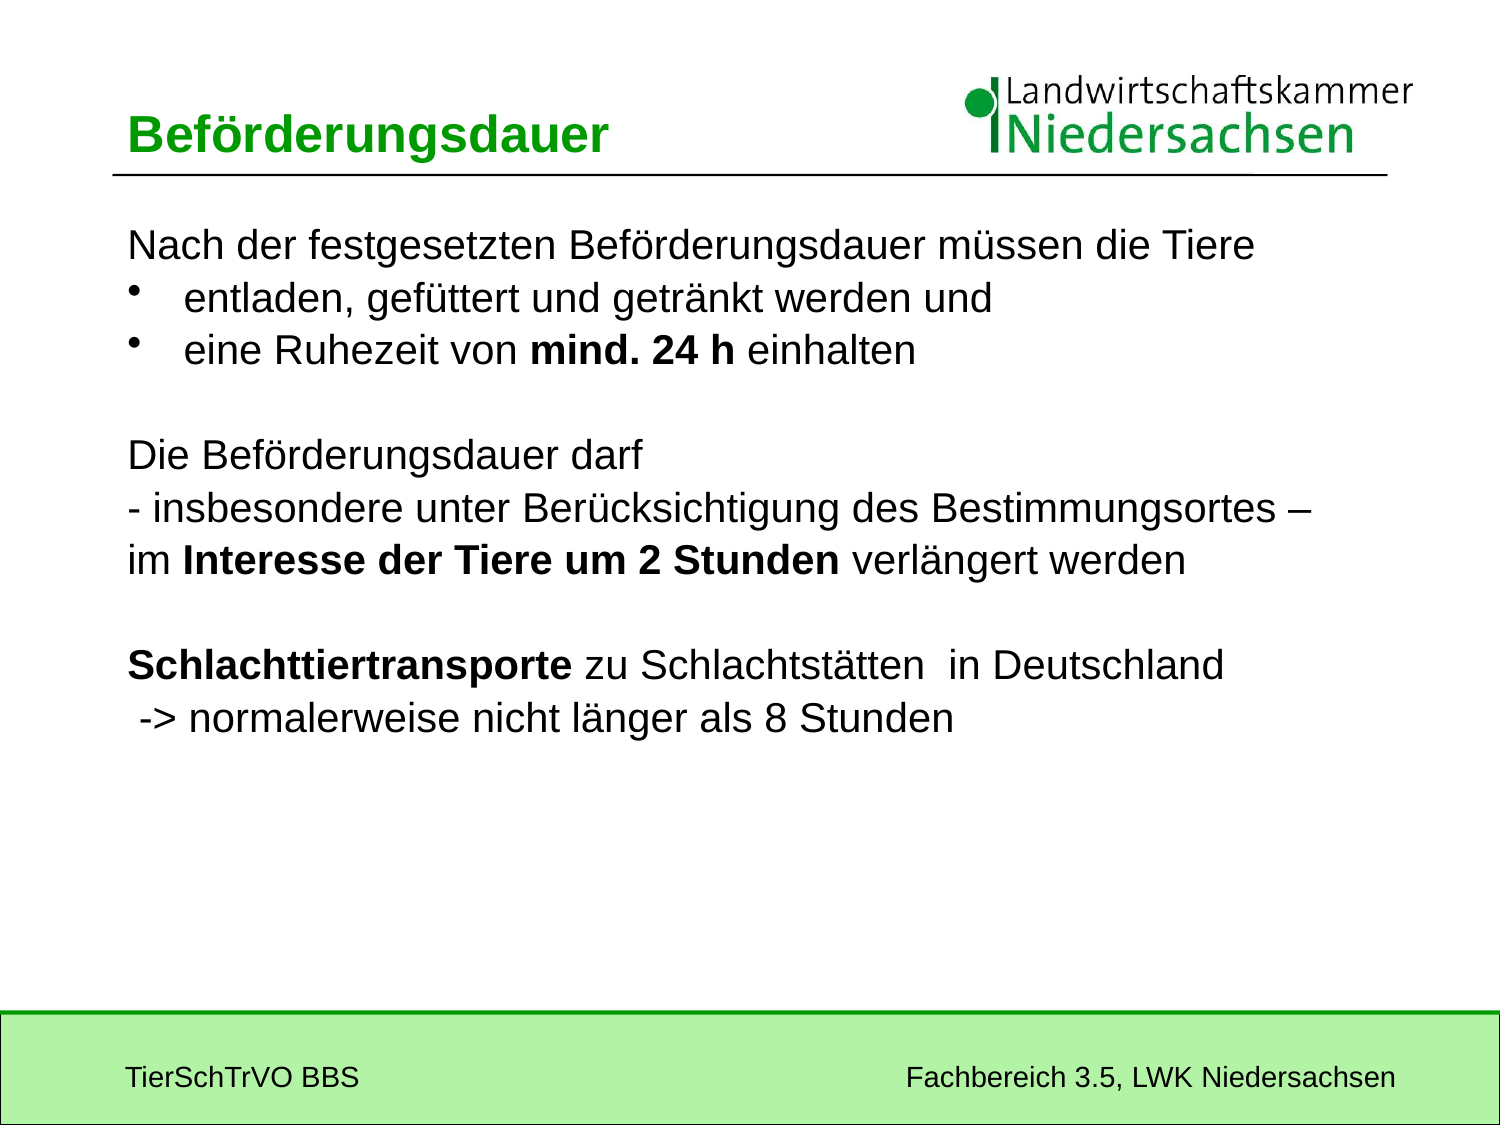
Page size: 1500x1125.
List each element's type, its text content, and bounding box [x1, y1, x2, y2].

list Nach der festgesetzten Beförderungsdauer müssen die Tiere entladen, gefüttert und getränkt werden und eine Ruhezeit von mind. 24 h einhalten Die Beförderungsdauer darf - insbesondere unter Berücksichtigung des Bestimmungsortes – im Interesse der Tiere um 2 Stunden verlängert werden Schlachttiertransporte zu Schlachtstätten in Deutschland -> normalerweise nicht länger als 8 Stunden [112, 220, 1388, 966]
title Beförderungsdauer [112, 78, 1388, 185]
picture [964, 75, 1413, 153]
